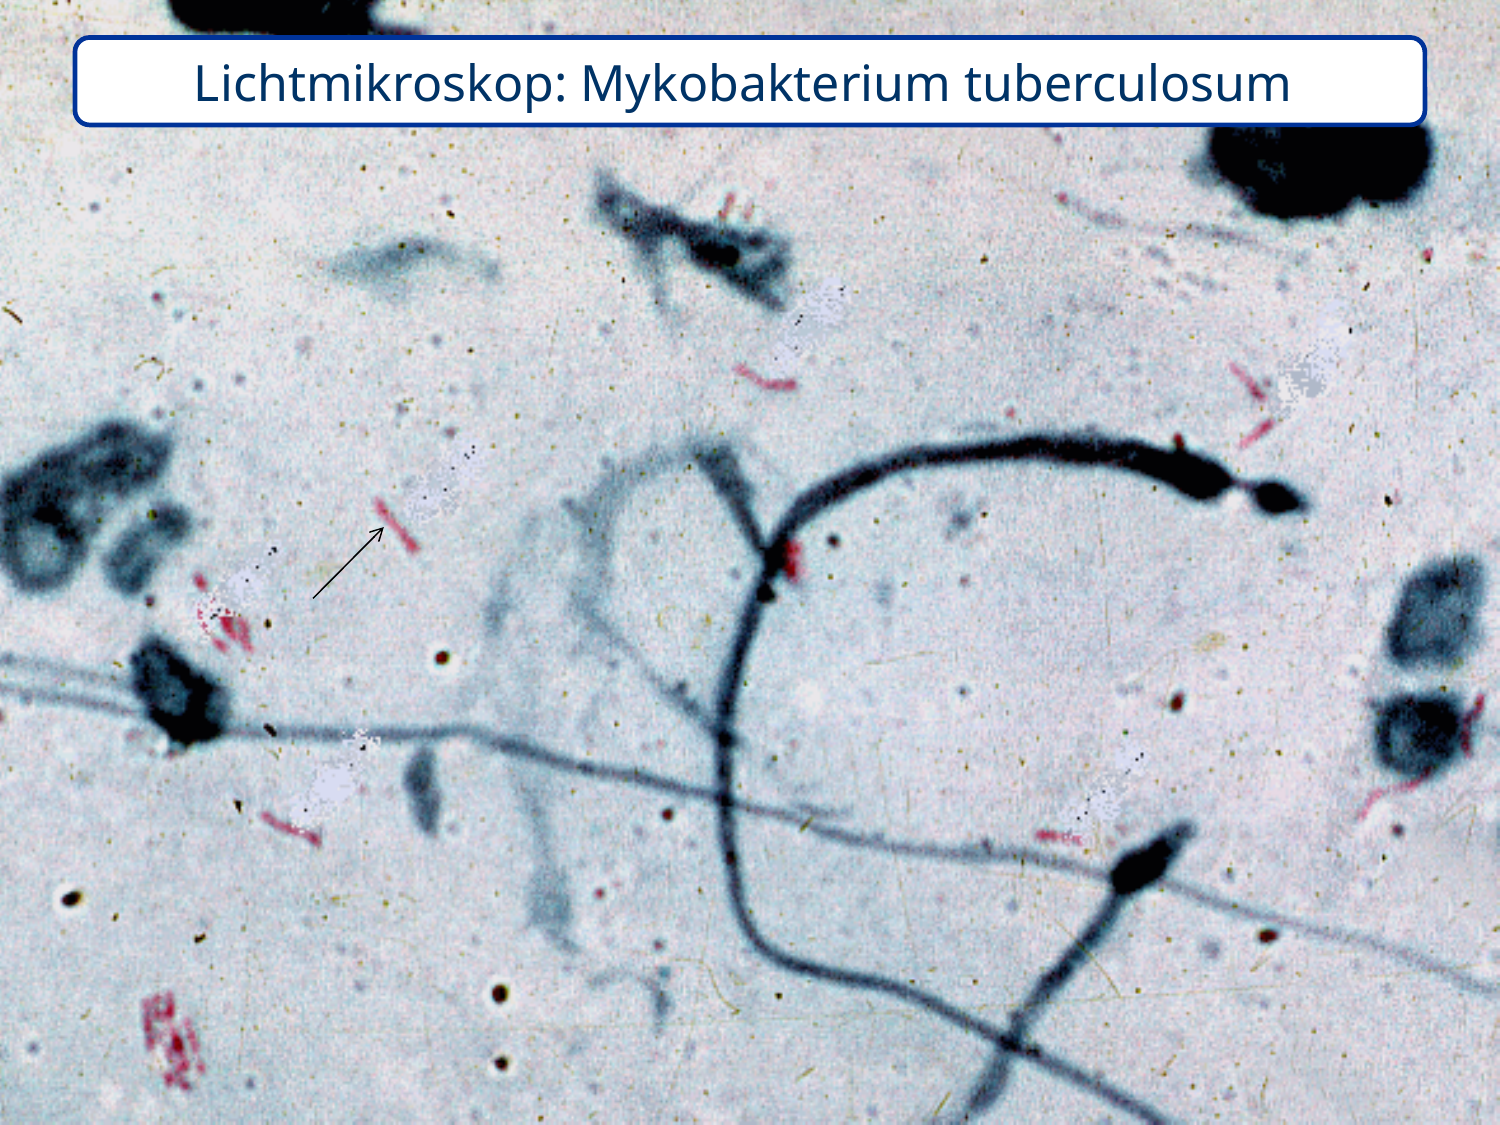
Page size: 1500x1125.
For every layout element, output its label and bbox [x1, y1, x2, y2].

list [0, 0, 1500, 1125]
text_box [312, 526, 385, 599]
